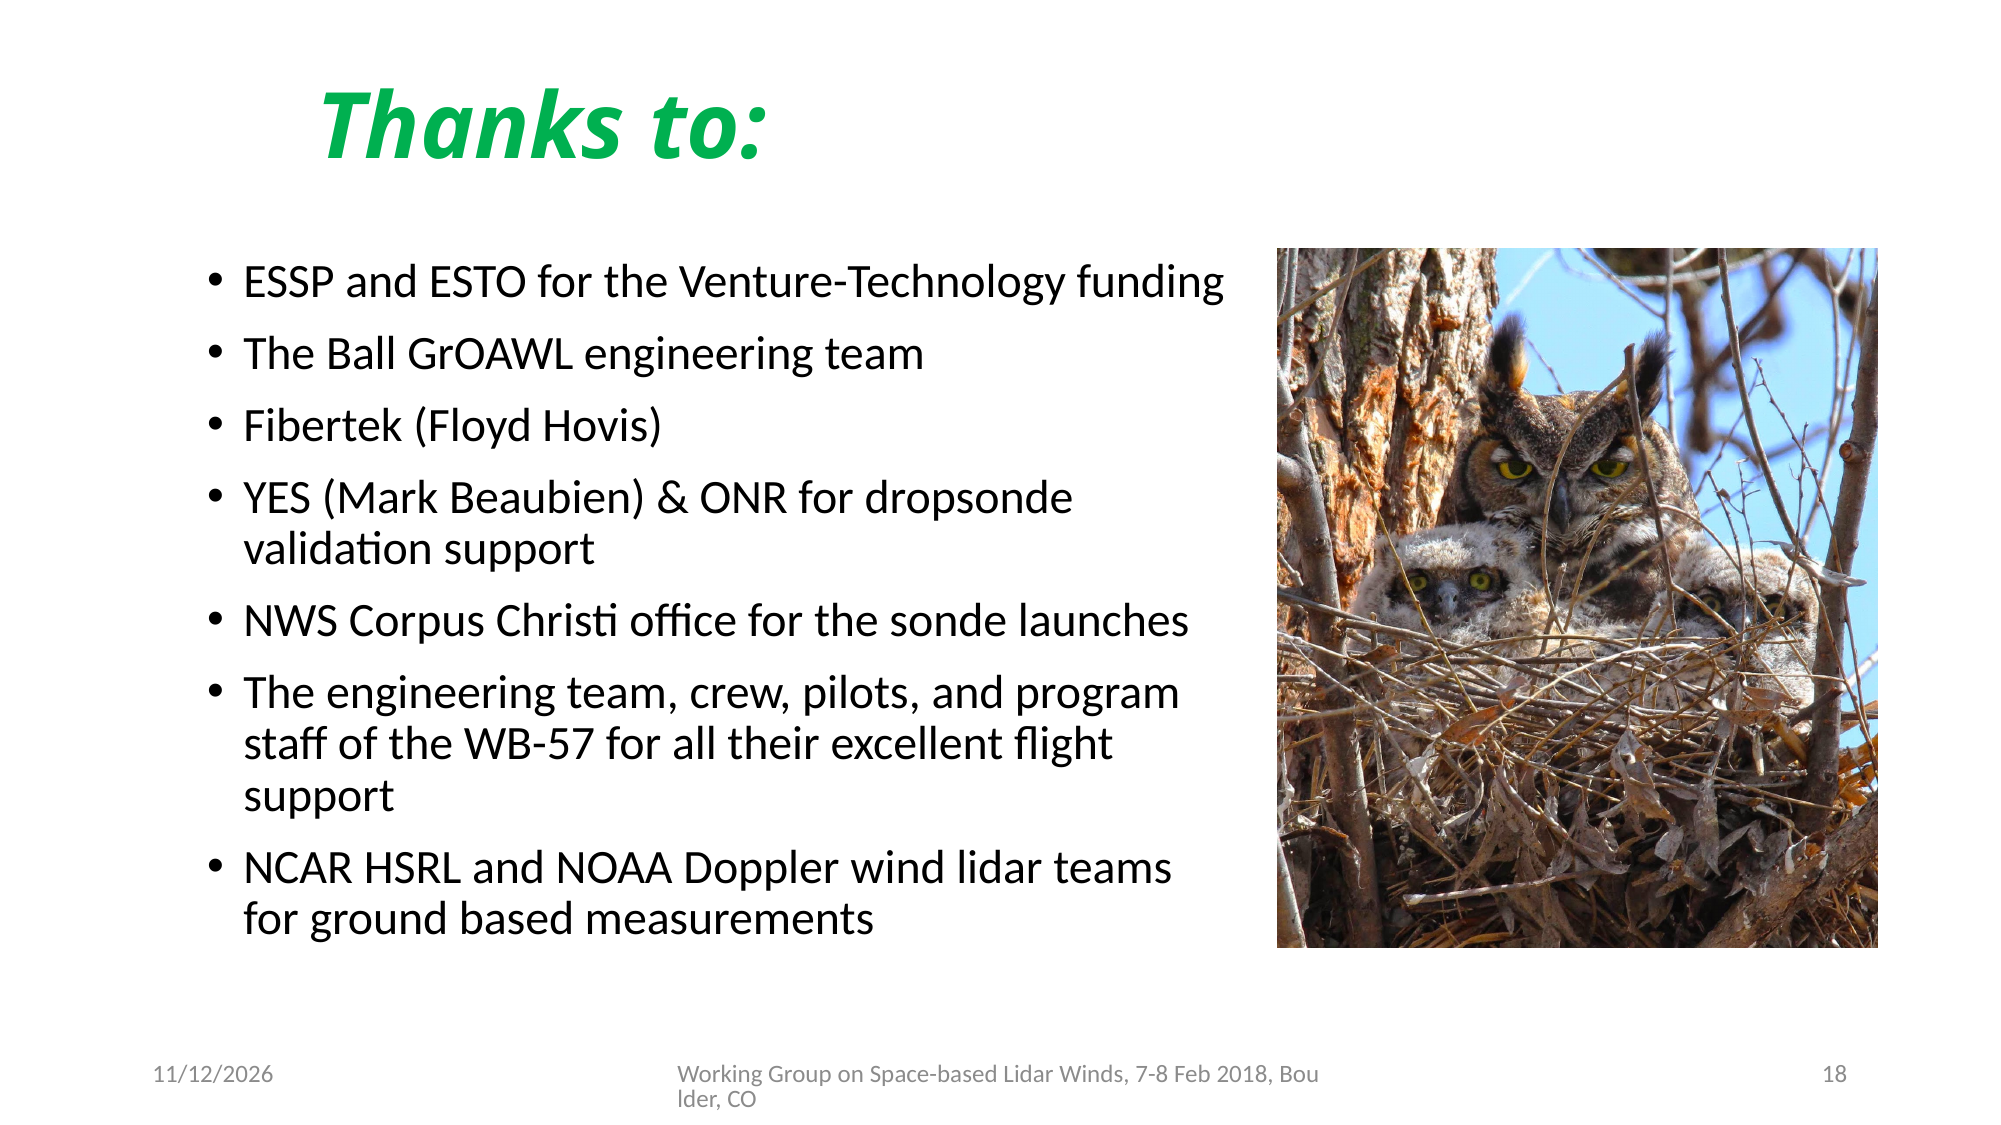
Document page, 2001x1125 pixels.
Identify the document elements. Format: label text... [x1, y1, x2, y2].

slide_number 18 [1412, 1042, 1863, 1103]
title Thanks to: [300, 58, 1547, 199]
picture [1277, 248, 1878, 948]
list ESSP and ESTO for the Venture-Technology funding The Ball GrOAWL engineering team Fibertek (Floyd Hovis) YES (Mark Beaubien) & ONR for dropsonde validation support NWS Corpus Christi office for the sonde launches The engineering team, crew, pilots, and program staff of the WB-57 for all their excellent flight support NCAR HSRL and NOAA Doppler wind lidar teams for ground based measurements [192, 248, 1243, 1034]
footer Working Group on Space-based Lidar Winds, 7-8 Feb 2018, Boulder, CO [662, 1042, 1338, 1103]
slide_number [137, 1042, 588, 1103]
